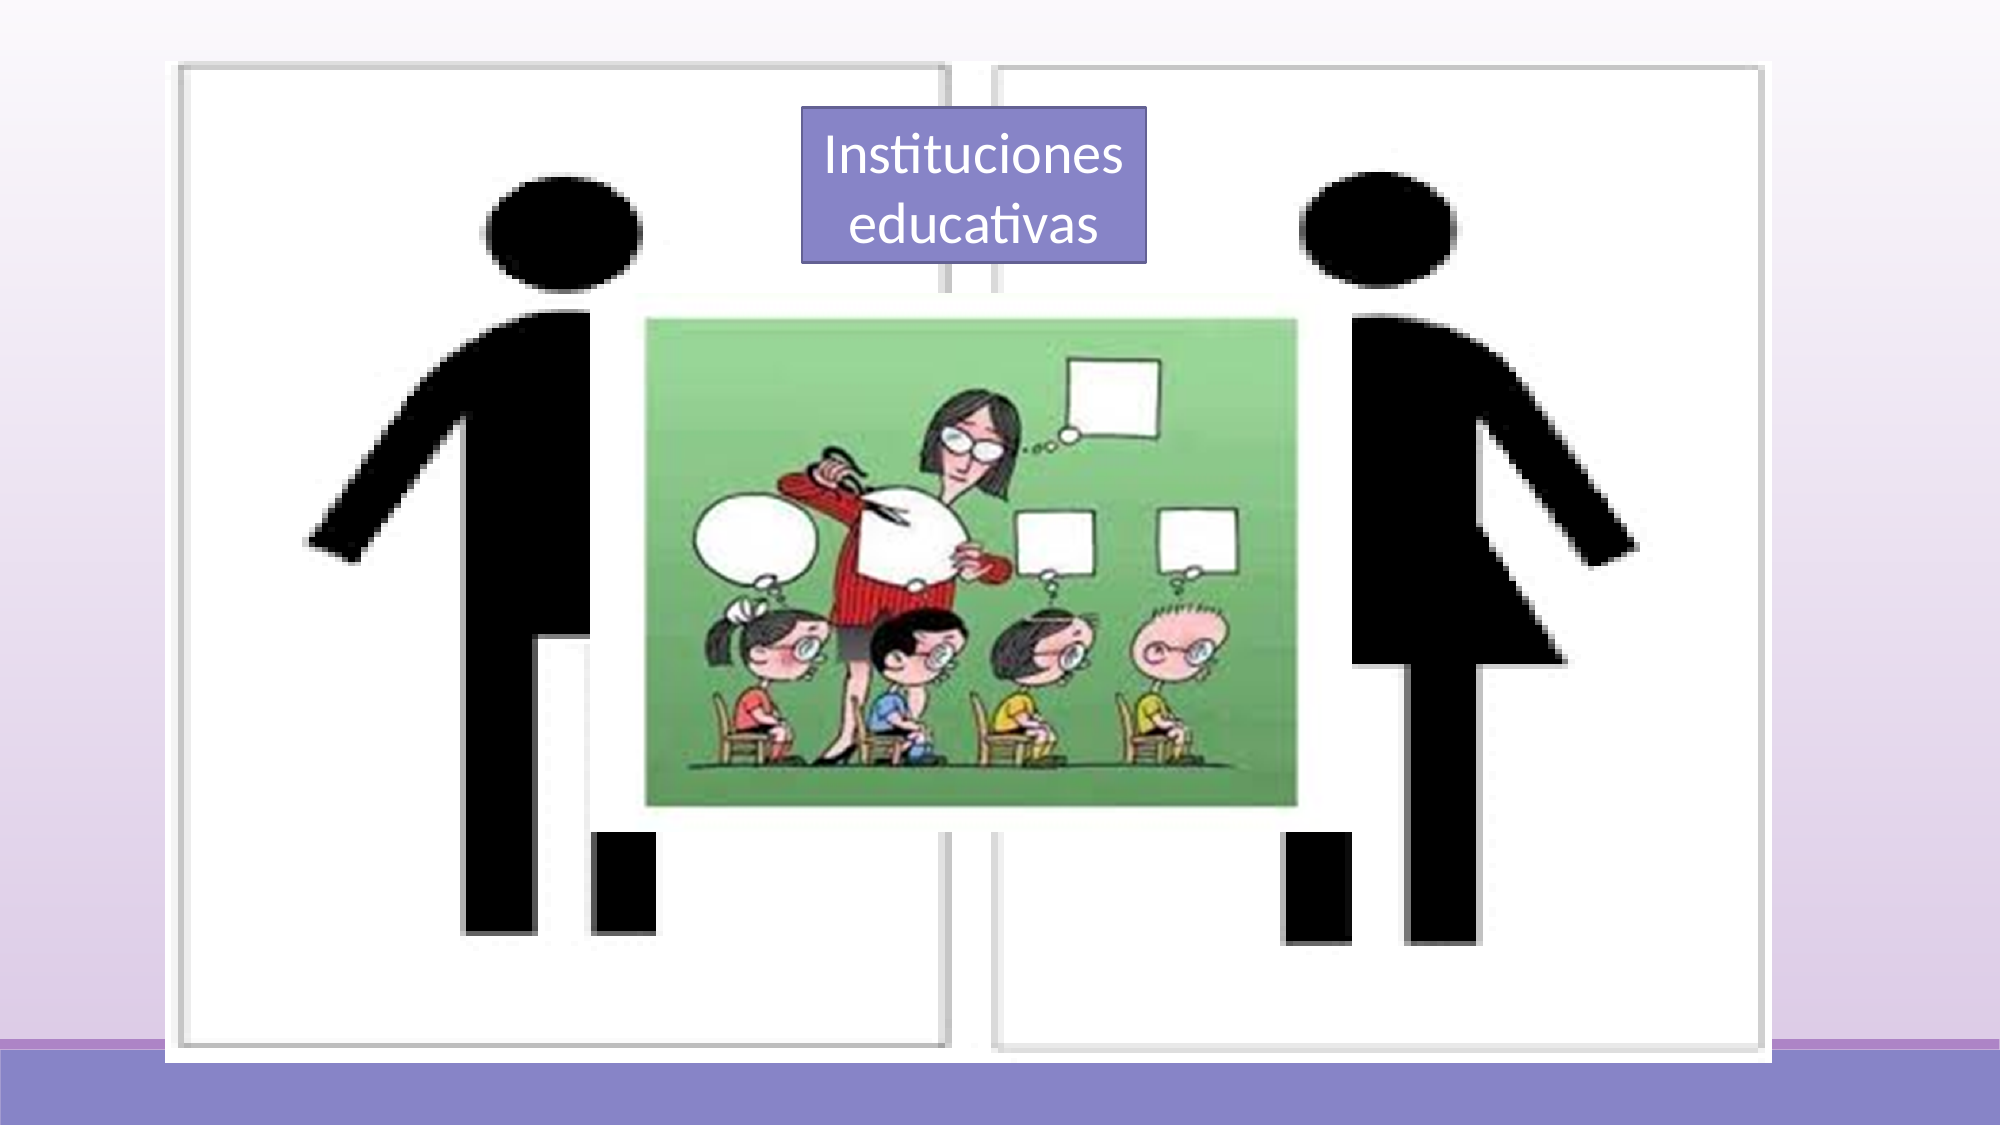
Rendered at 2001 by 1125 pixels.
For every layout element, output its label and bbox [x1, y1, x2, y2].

picture [164, 61, 1772, 1064]
